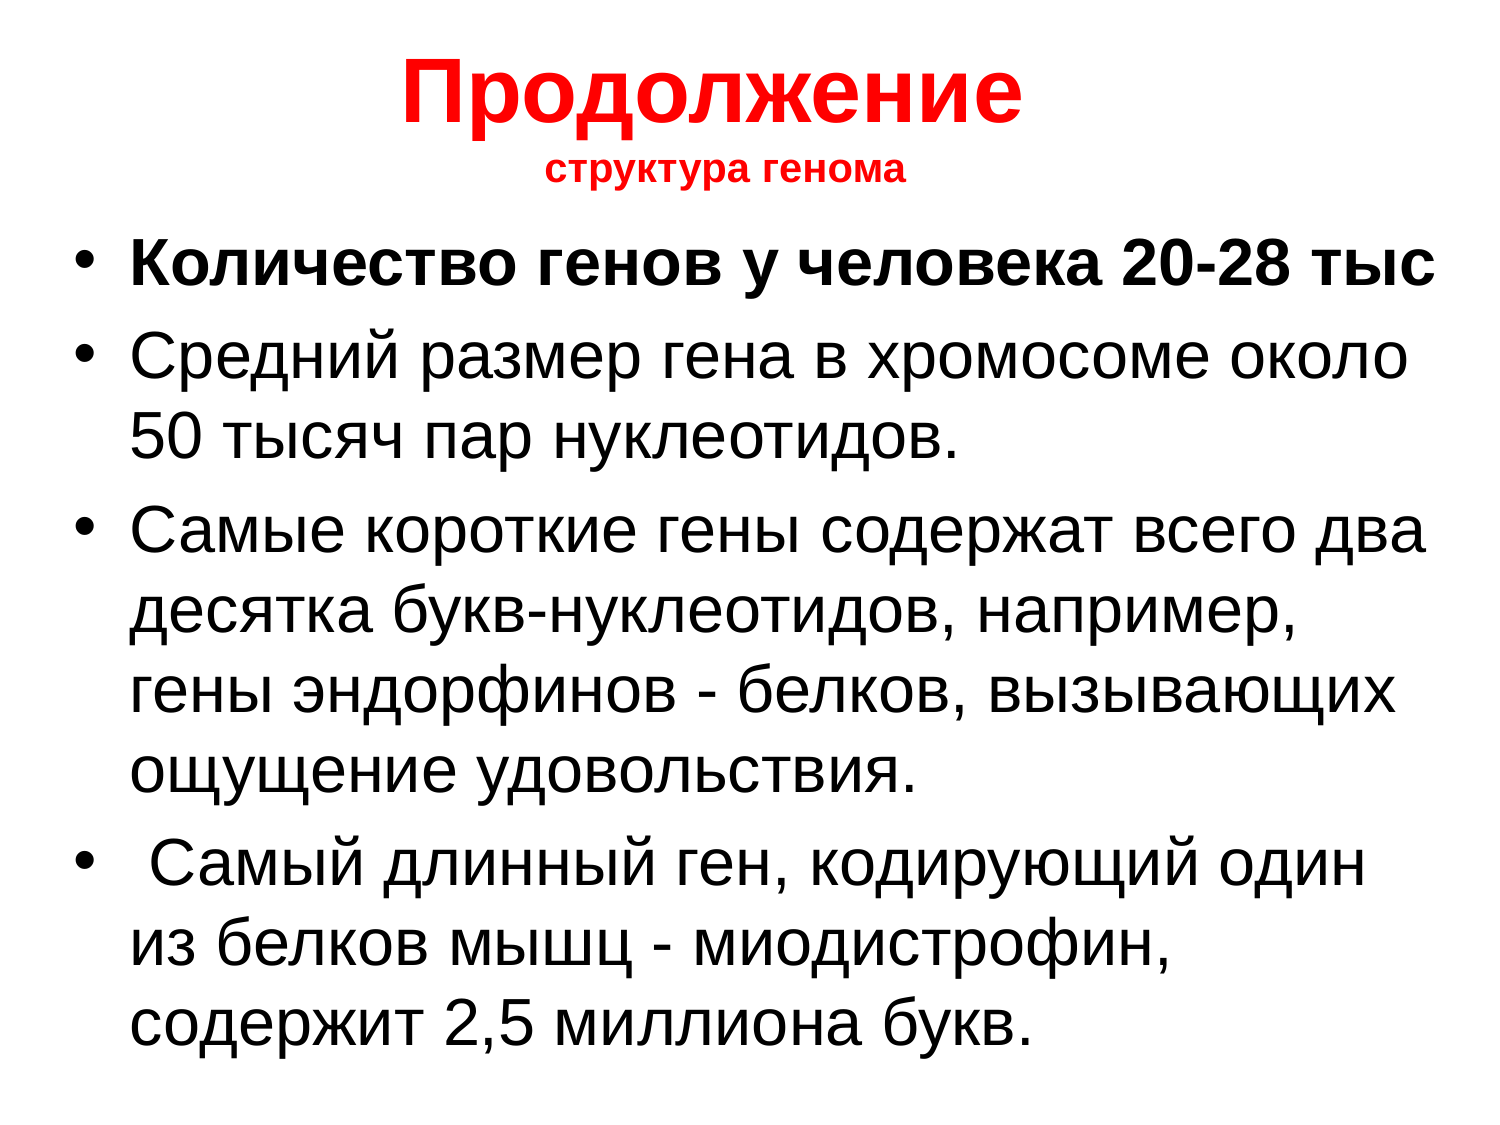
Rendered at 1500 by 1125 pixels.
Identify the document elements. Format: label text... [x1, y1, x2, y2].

list Количество генов у человека 20-28 тыс Средний размер гена в хромосоме около 50 тысяч пар нуклеотидов. Самые короткие гены содержат всего два десятка букв-нуклеотидов, например, гены эндорфинов - белков, вызывающих ощущение удовольствия. Самый длинный ген, кодирующий один из белков мышц - миодистрофин, содержит 2,5 миллиона букв. [58, 210, 1465, 1090]
title Продолжение структура генома [93, 23, 1358, 200]
